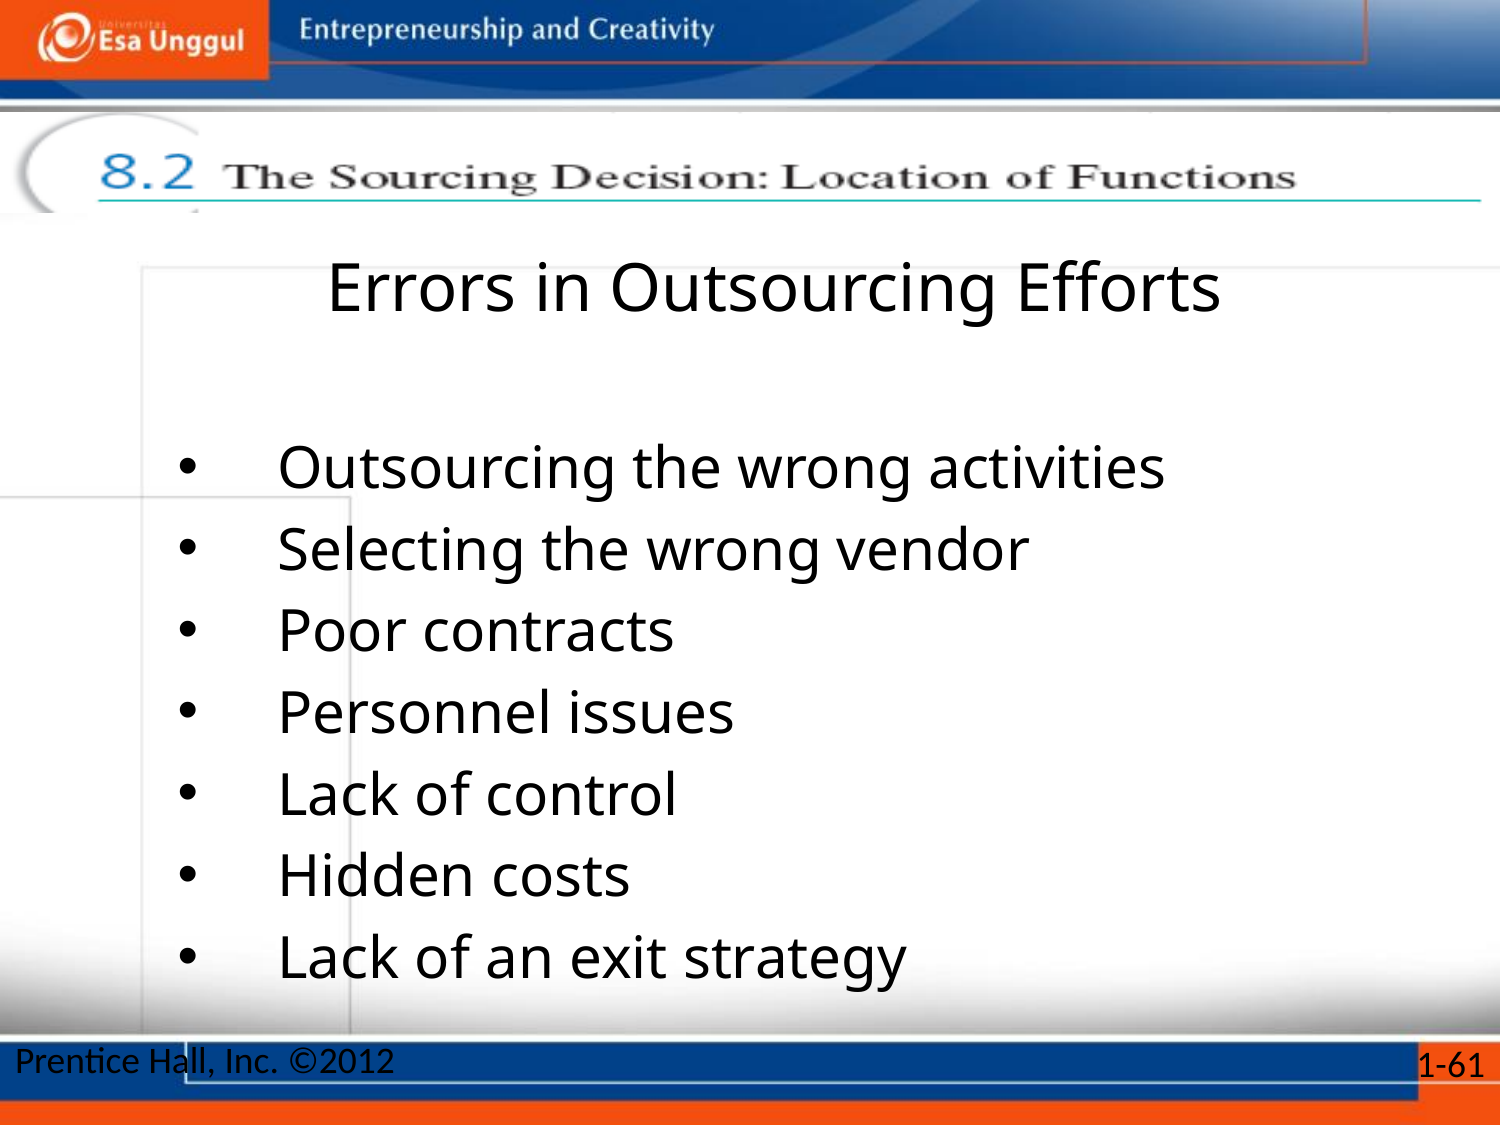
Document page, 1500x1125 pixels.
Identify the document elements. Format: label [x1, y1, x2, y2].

picture [0, 213, 1500, 1125]
picture [0, 0, 1500, 112]
list [0, 112, 1500, 213]
